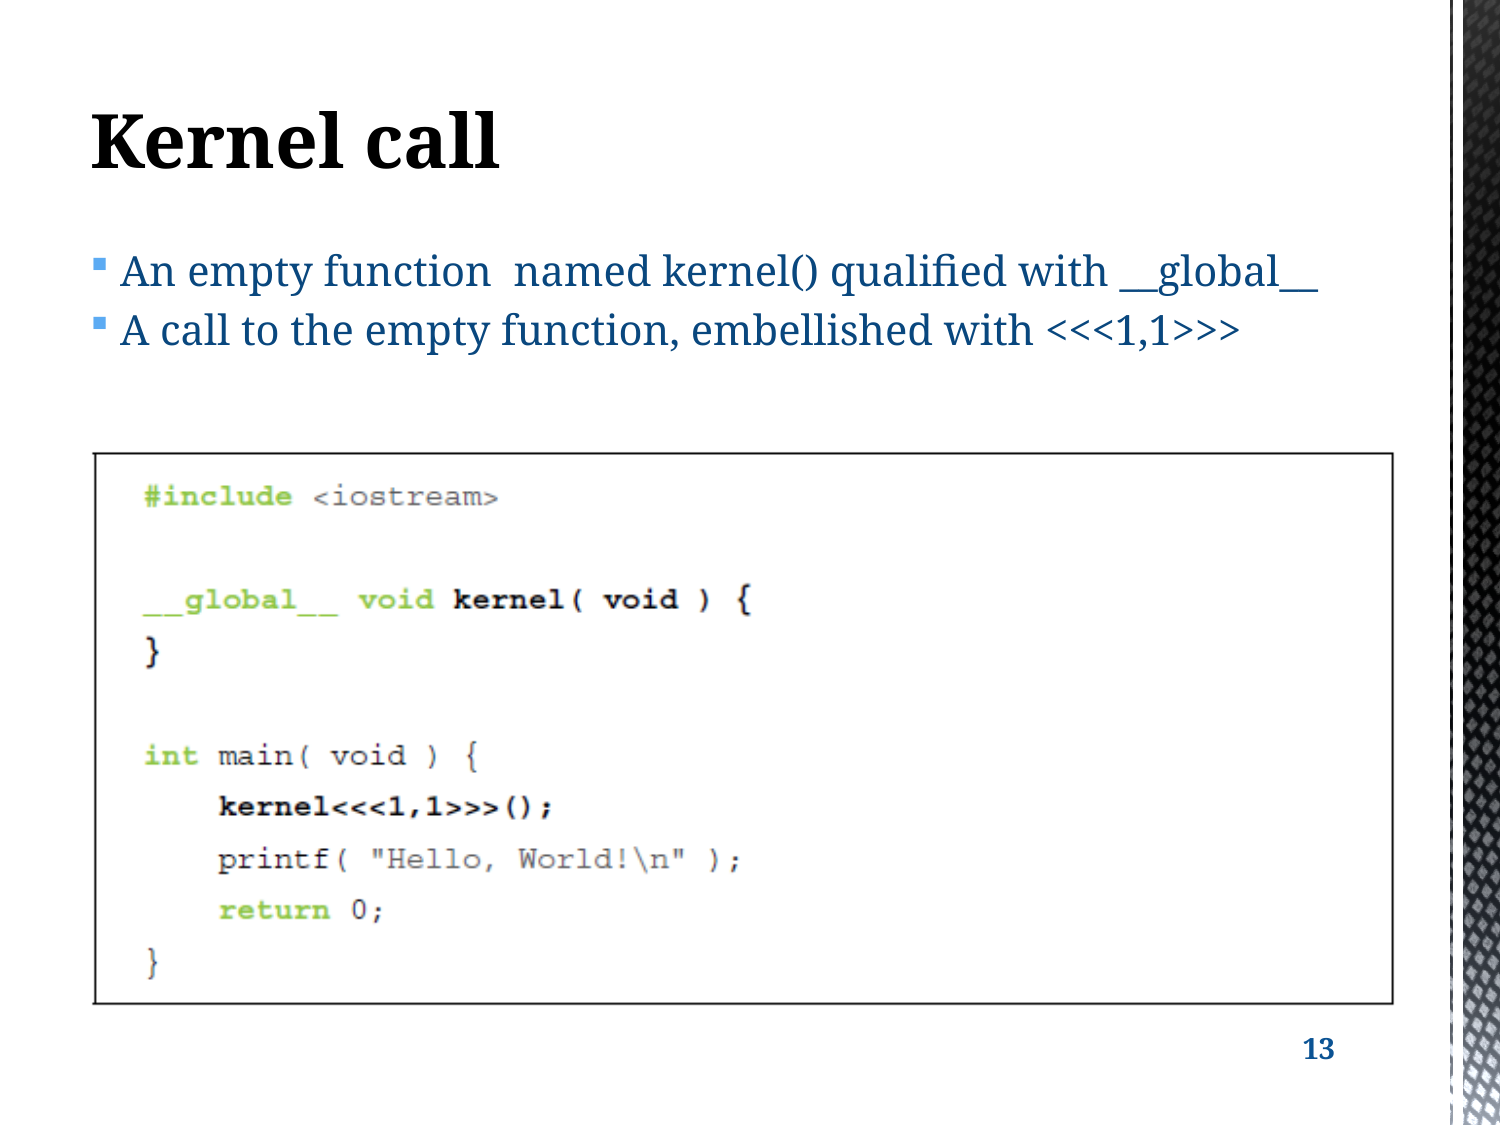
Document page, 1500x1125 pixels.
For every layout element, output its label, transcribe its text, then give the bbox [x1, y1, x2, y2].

picture [87, 449, 1398, 1013]
picture [1447, 0, 1500, 1125]
title Kernel call [75, 45, 1425, 233]
slide_number 13 [1275, 1025, 1363, 1075]
list An empty function named kernel() qualified with __global__ A call to the empty function, embellished with <<<1,1>>> [75, 237, 1425, 1005]
